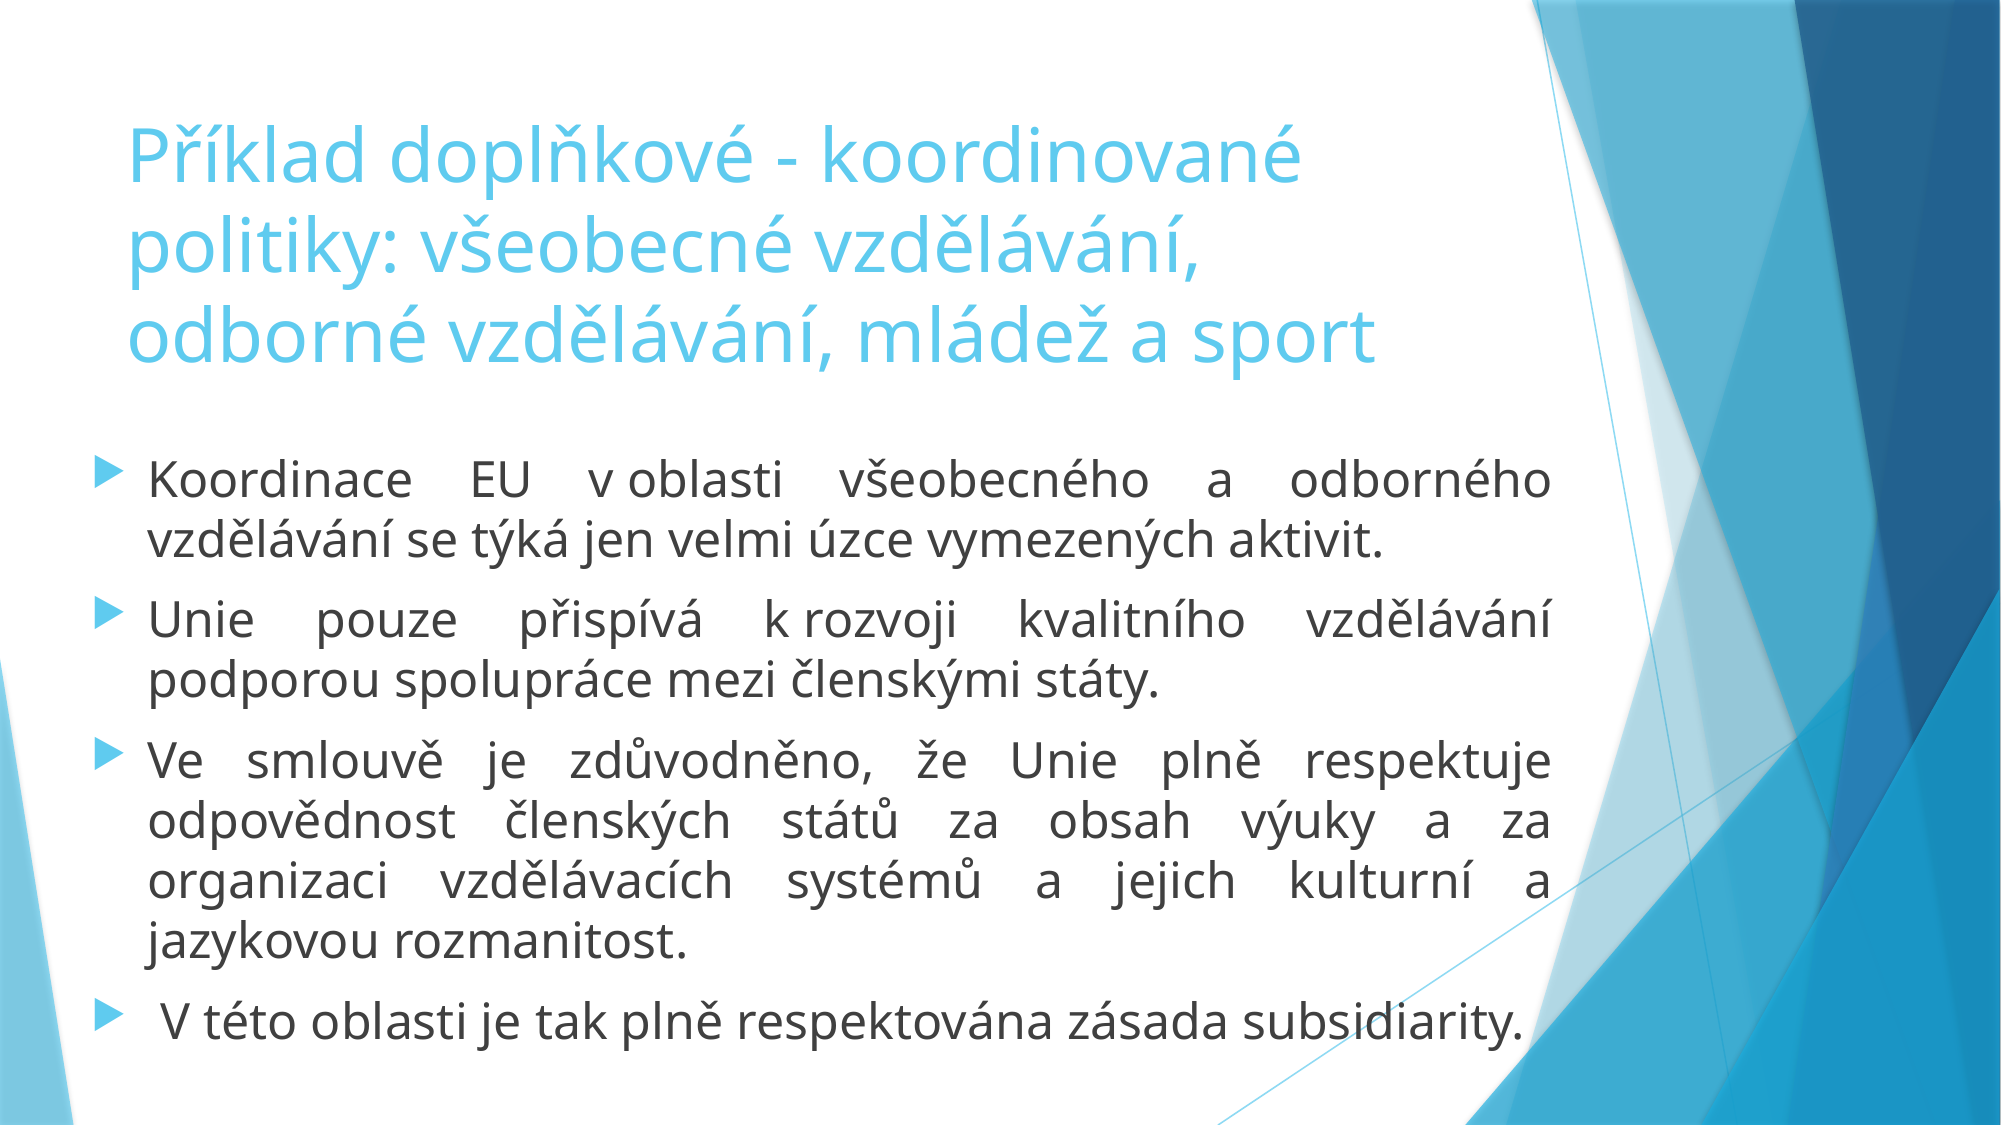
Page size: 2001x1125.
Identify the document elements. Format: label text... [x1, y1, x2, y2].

list Koordinace EU v oblasti všeobecného a odborného vzdělávání se týká jen velmi úzce vymezených aktivit. Unie pouze přispívá k rozvoji kvalitního vzdělávání podporou spolupráce mezi členskými státy. Ve smlouvě je zdůvodněno, že Unie plně respektuje odpovědnost členských států za obsah výuky a za organizaci vzdělávacích systémů a jejich kulturní a jazykovou rozmanitost. V této oblasti je tak plně respektována zásada subsidiarity. [76, 439, 1569, 1035]
title Příklad doplňkové - koordinované politiky: všeobecné vzdělávání, odborné vzdělávání, mládež a sport [111, 99, 1522, 406]
